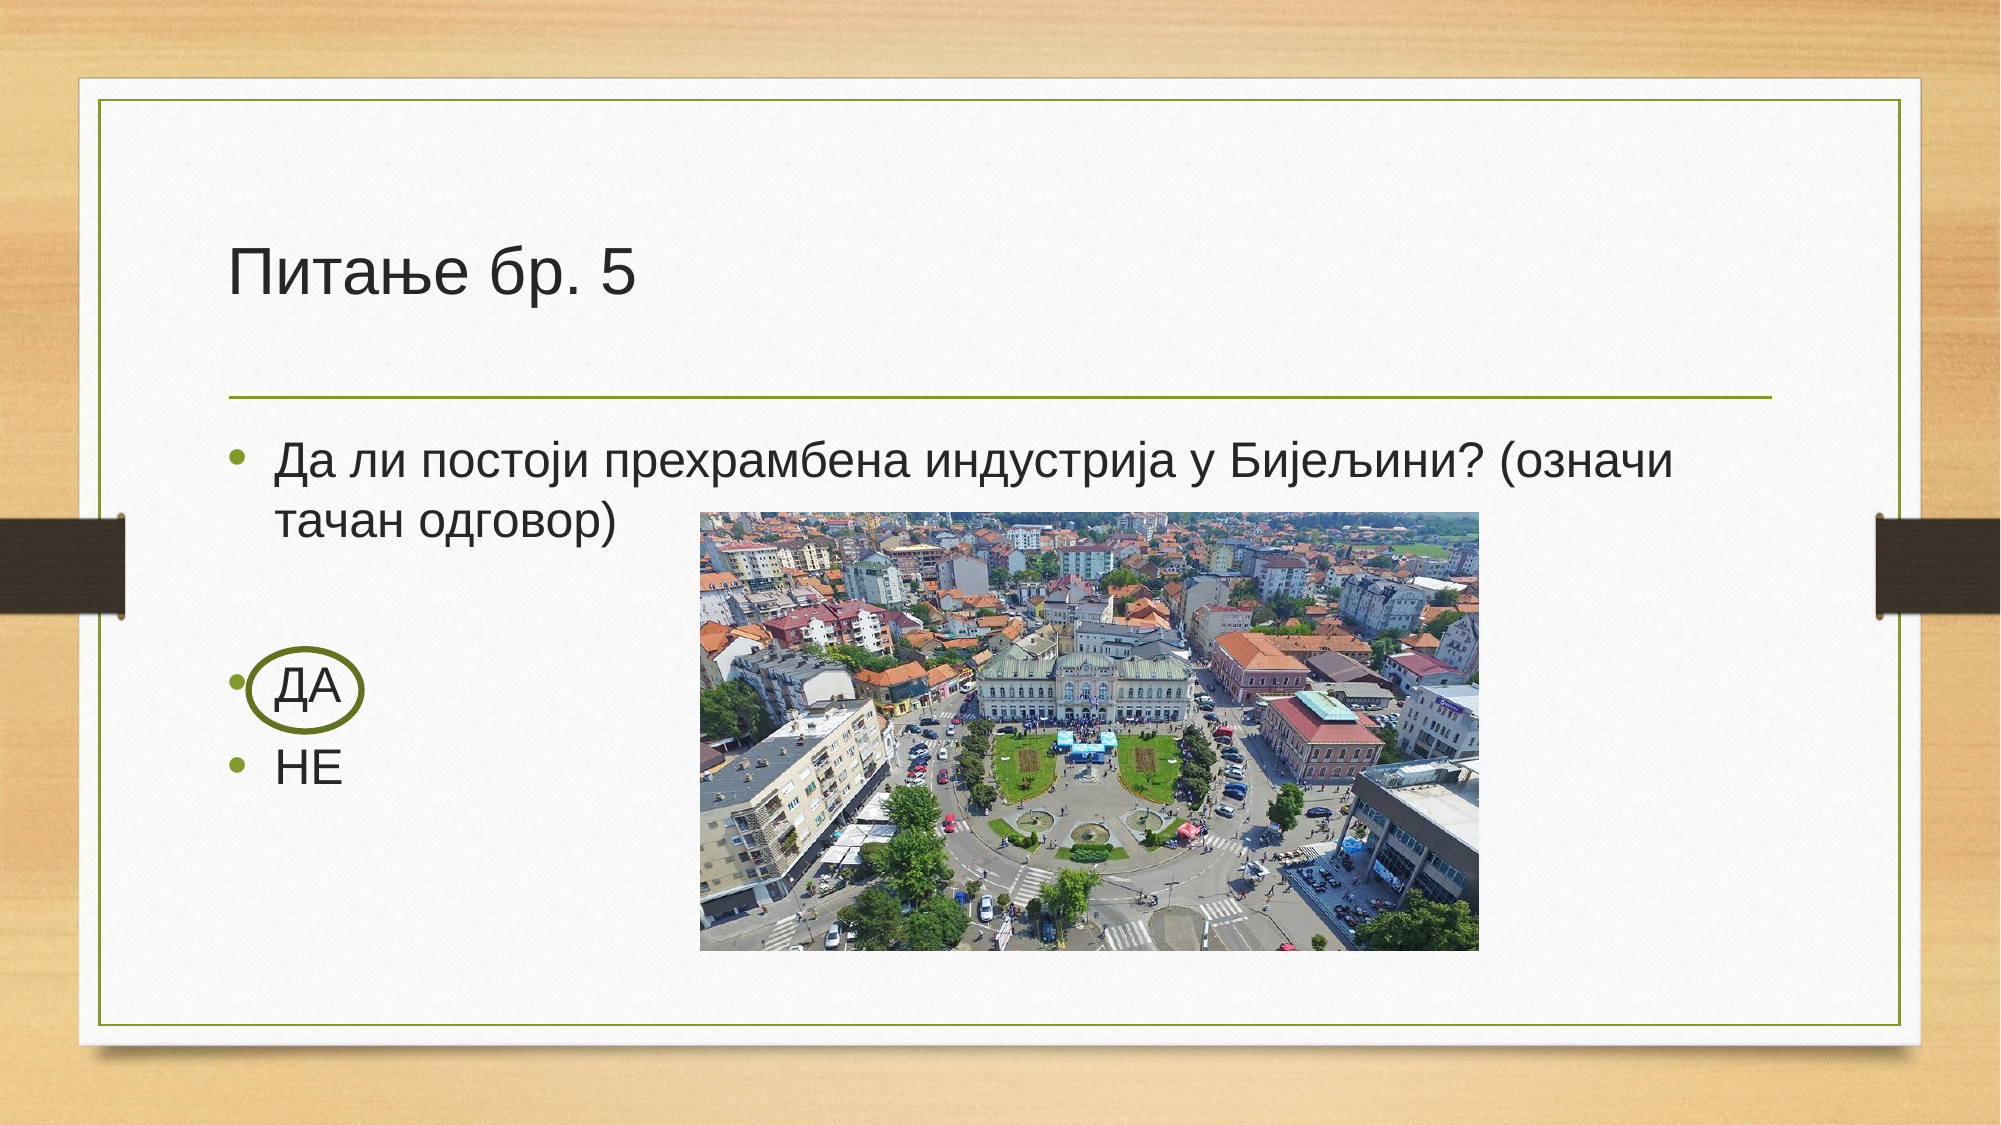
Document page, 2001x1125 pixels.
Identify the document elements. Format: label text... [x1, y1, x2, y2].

picture [0, 0, 2001, 1125]
list Да ли постоји прехрамбена индустрија у Бијељини? (означи тачан одговор) ДА НЕ [212, 419, 1788, 964]
text_box [247, 647, 363, 733]
title Питање бр. 5 [212, 161, 1788, 375]
